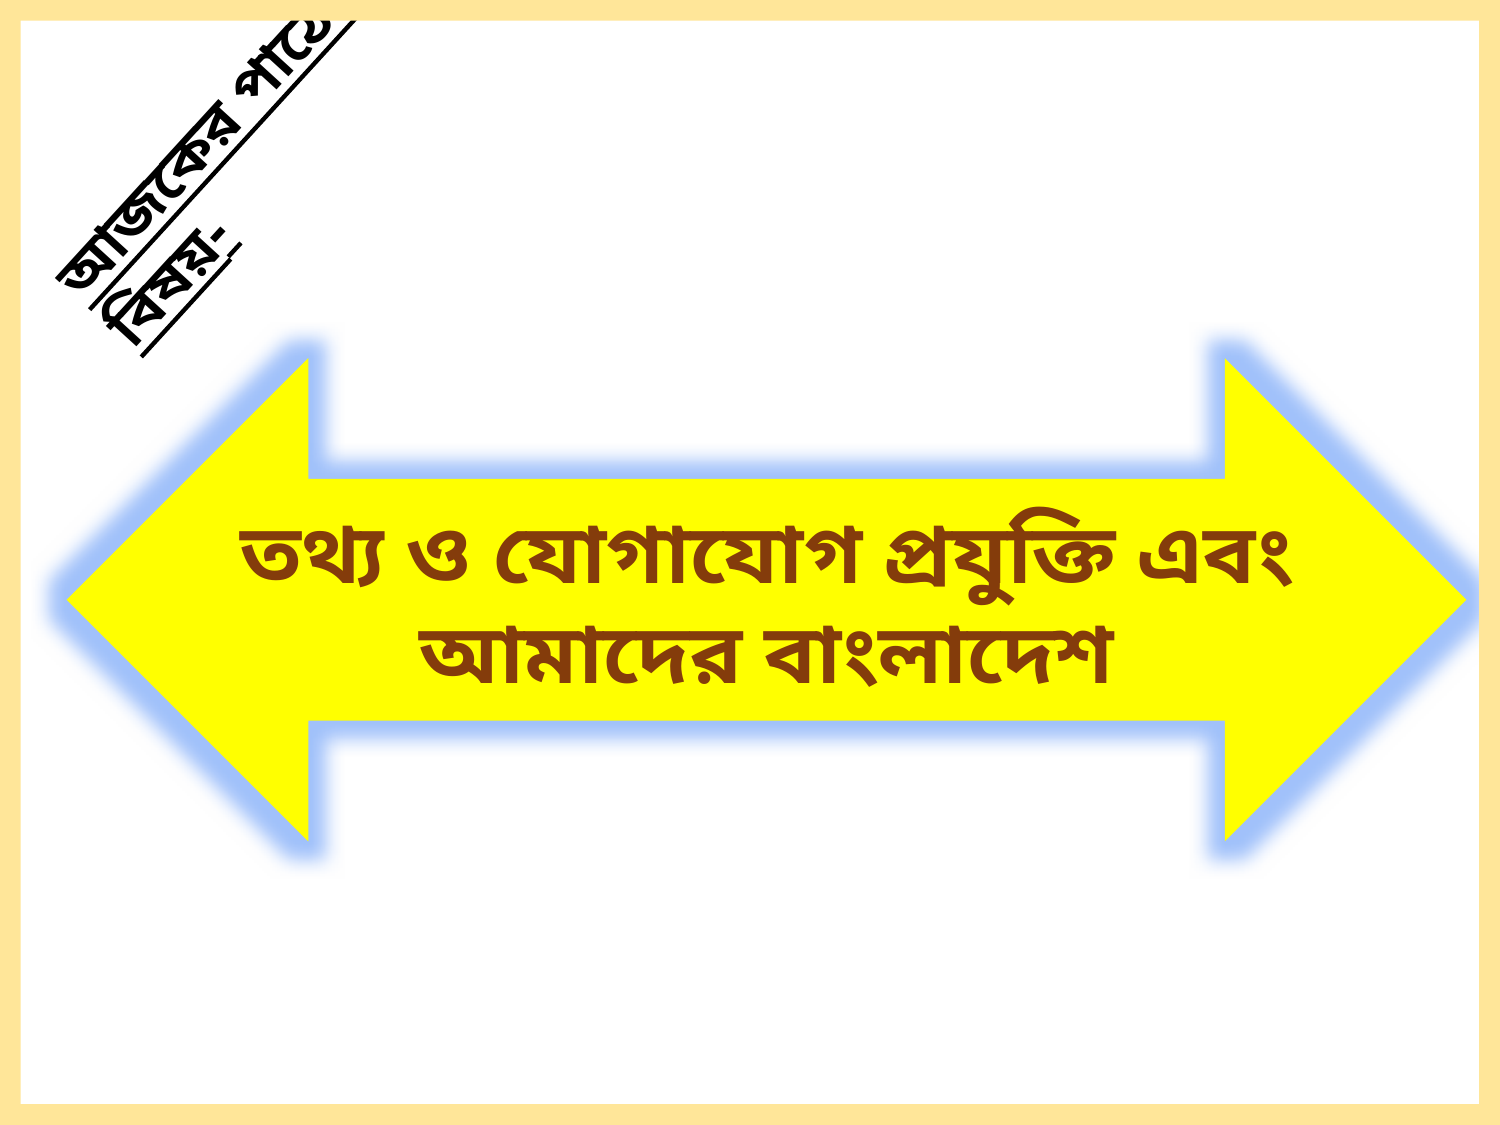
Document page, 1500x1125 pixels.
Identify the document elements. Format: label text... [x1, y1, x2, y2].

text_box আজকের পাঠের বিষয়- [23, 22, 460, 374]
text_box [0, 0, 1500, 1125]
text_box তথ্য ও যোগাযোগ প্রযুক্তি এবং আমাদের বাংলাদেশ [65, 355, 1468, 844]
